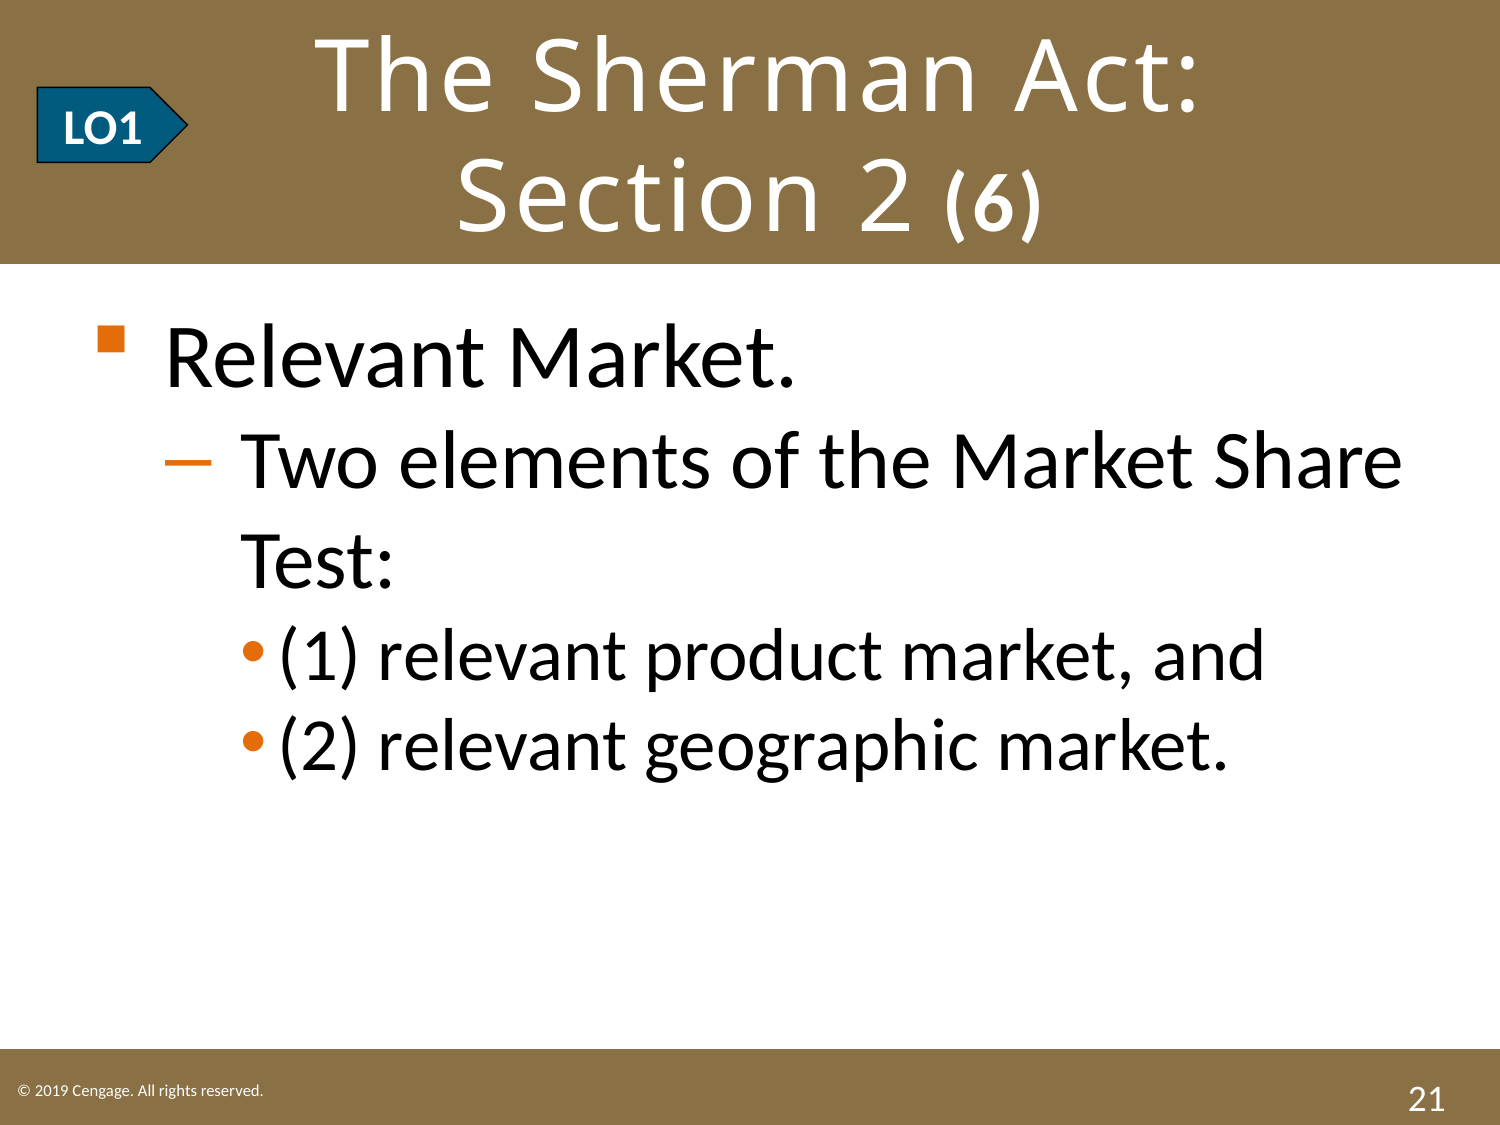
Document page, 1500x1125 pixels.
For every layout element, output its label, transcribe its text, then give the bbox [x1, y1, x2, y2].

slide_number 21 [1110, 1074, 1461, 1119]
text_box LO1 [37, 87, 188, 163]
list Relevant Market. Two elements of the Market Share Test: (1) relevant product market, and (2) relevant geographic market. [75, 287, 1438, 1050]
title LO1 The Sherman Act: Section 2 (6) [0, 0, 1500, 264]
